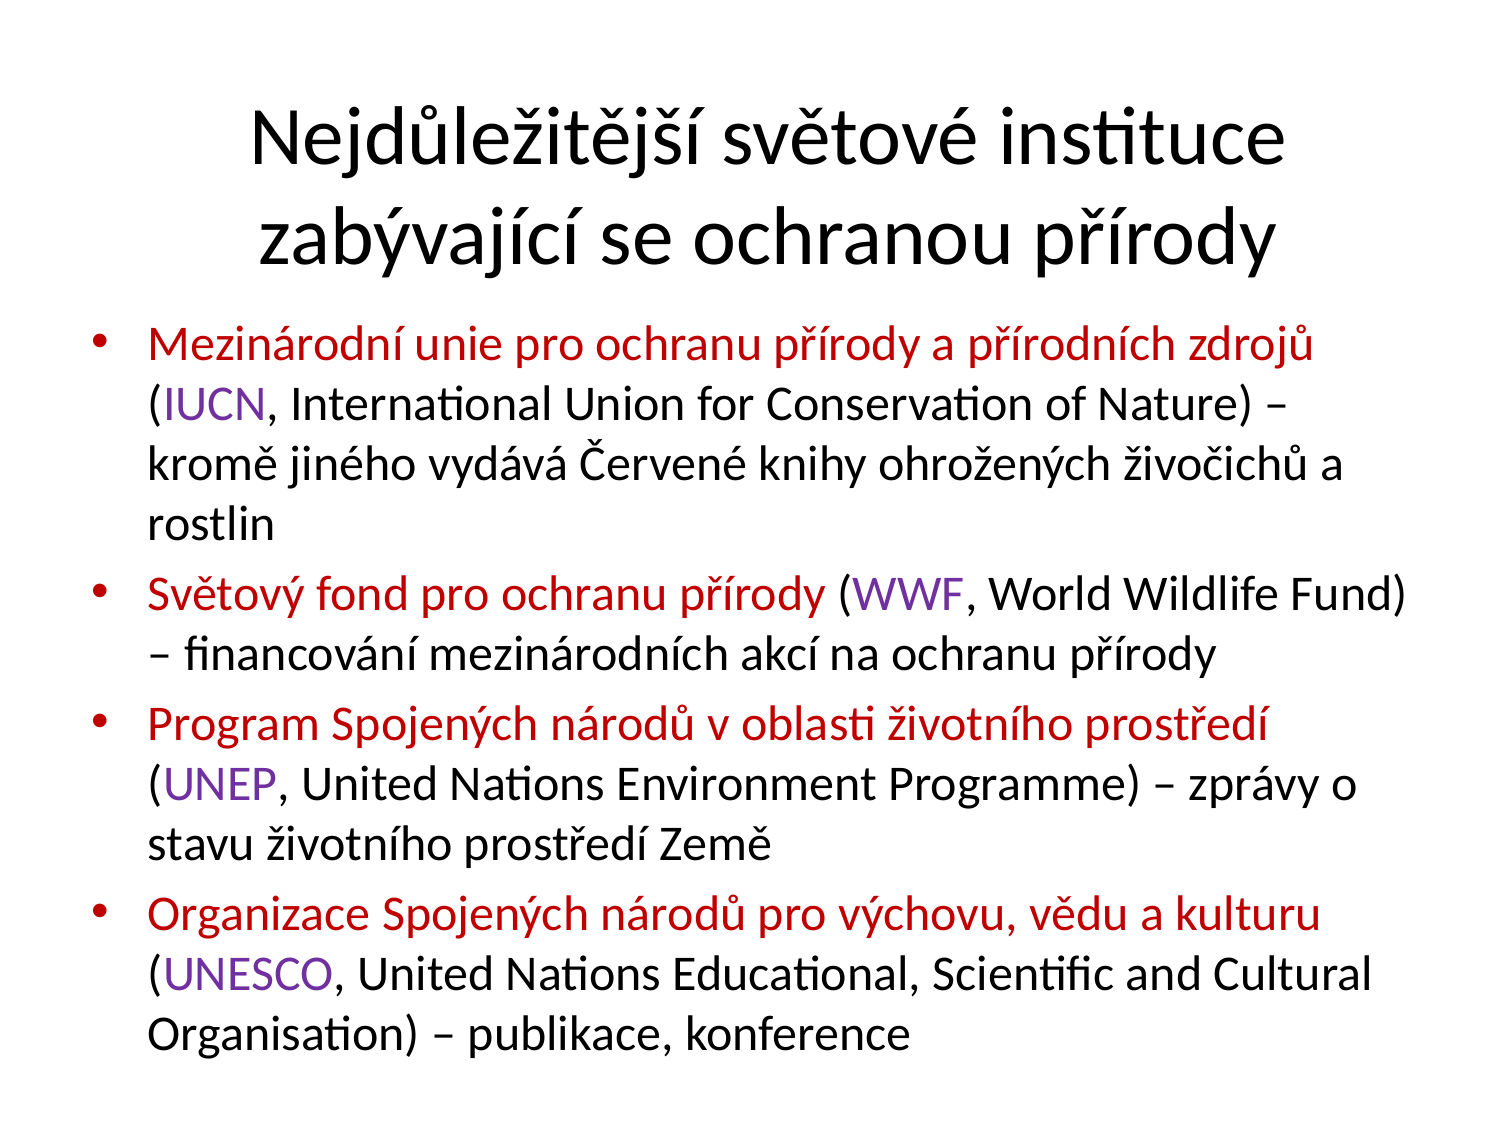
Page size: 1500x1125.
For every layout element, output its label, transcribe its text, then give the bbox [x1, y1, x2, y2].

title Nejdůležitější světové instituce zabývající se ochranou přírody [93, 81, 1444, 282]
list Mezinárodní unie pro ochranu přírody a přírodních zdrojů (IUCN, International Union for Conservation of Nature) – kromě jiného vydává Červené knihy ohrožených živočichů a rostlin Světový fond pro ochranu přírody (WWF, World Wildlife Fund) – financování mezinárodních akcí na ochranu přírody Program Spojených národů v oblasti životního prostředí (UNEP, United Nations Environment Programme) – zprávy o stavu životního prostředí Země Organizace Spojených národů pro výchovu, vědu a kulturu (UNESCO, United Nations Educational, Scientific and Cultural Organisation) – publikace, konference [76, 302, 1427, 1125]
